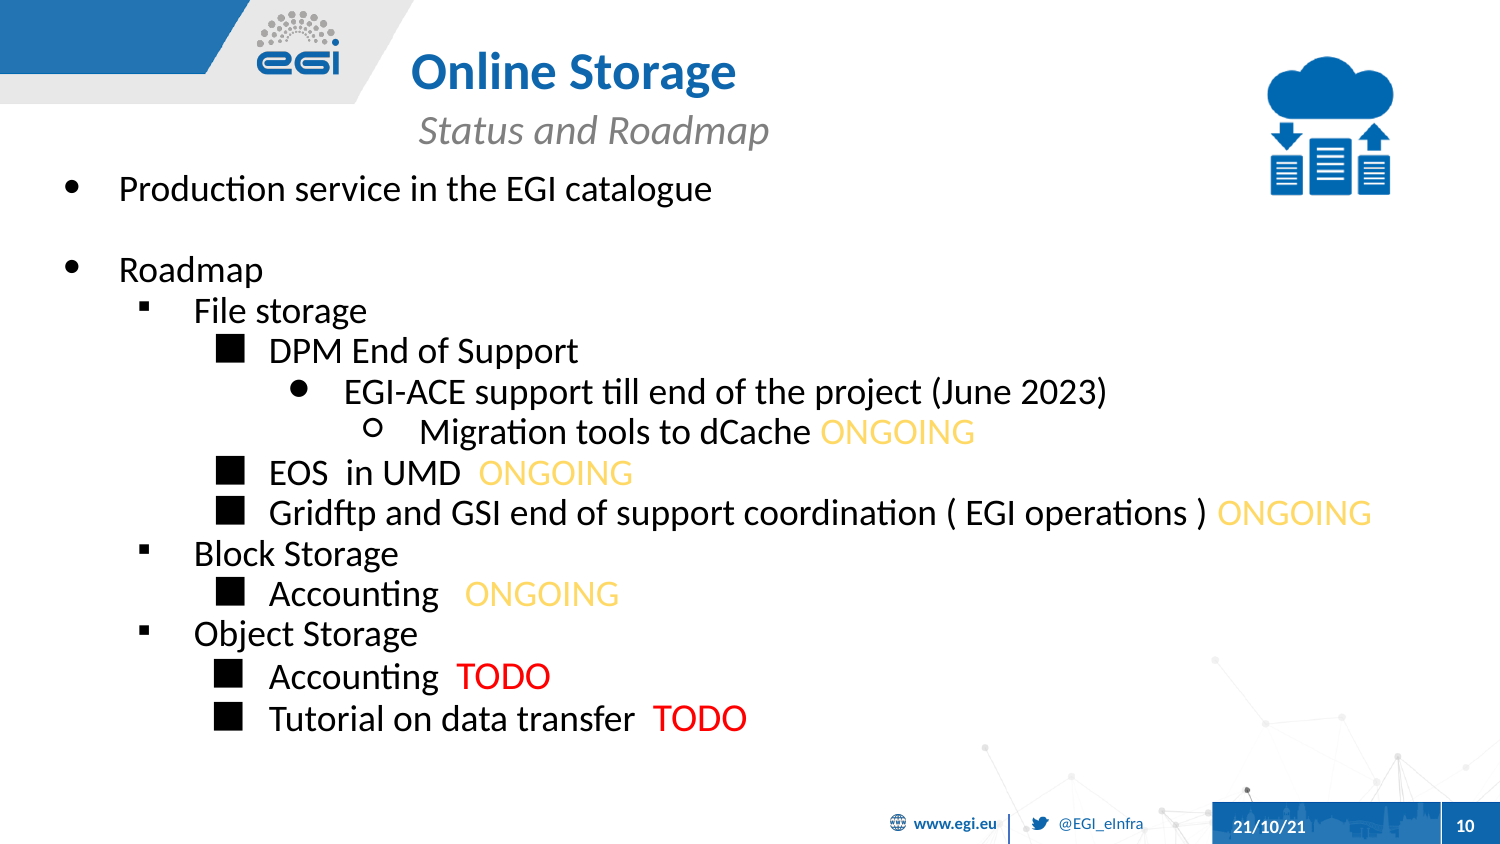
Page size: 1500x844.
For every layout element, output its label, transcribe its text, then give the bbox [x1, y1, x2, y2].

subtitle Status and Roadmap [403, 101, 1180, 163]
picture [0, 0, 1500, 844]
list Production service in the EGI catalogue Roadmap File storage DPM End of Support EGI-ACE support till end of the project (June 2023) Migration tools to dCache ONGOING EOS in UMD ONGOING Gridftp and GSI end of support coordination ( EGI operations ) ONGOING Block Storage Accounting ONGOING Object Storage Accounting TODO Tutorial on data transfer TODO [28, 162, 1422, 687]
title Online Storage [396, 35, 1347, 92]
